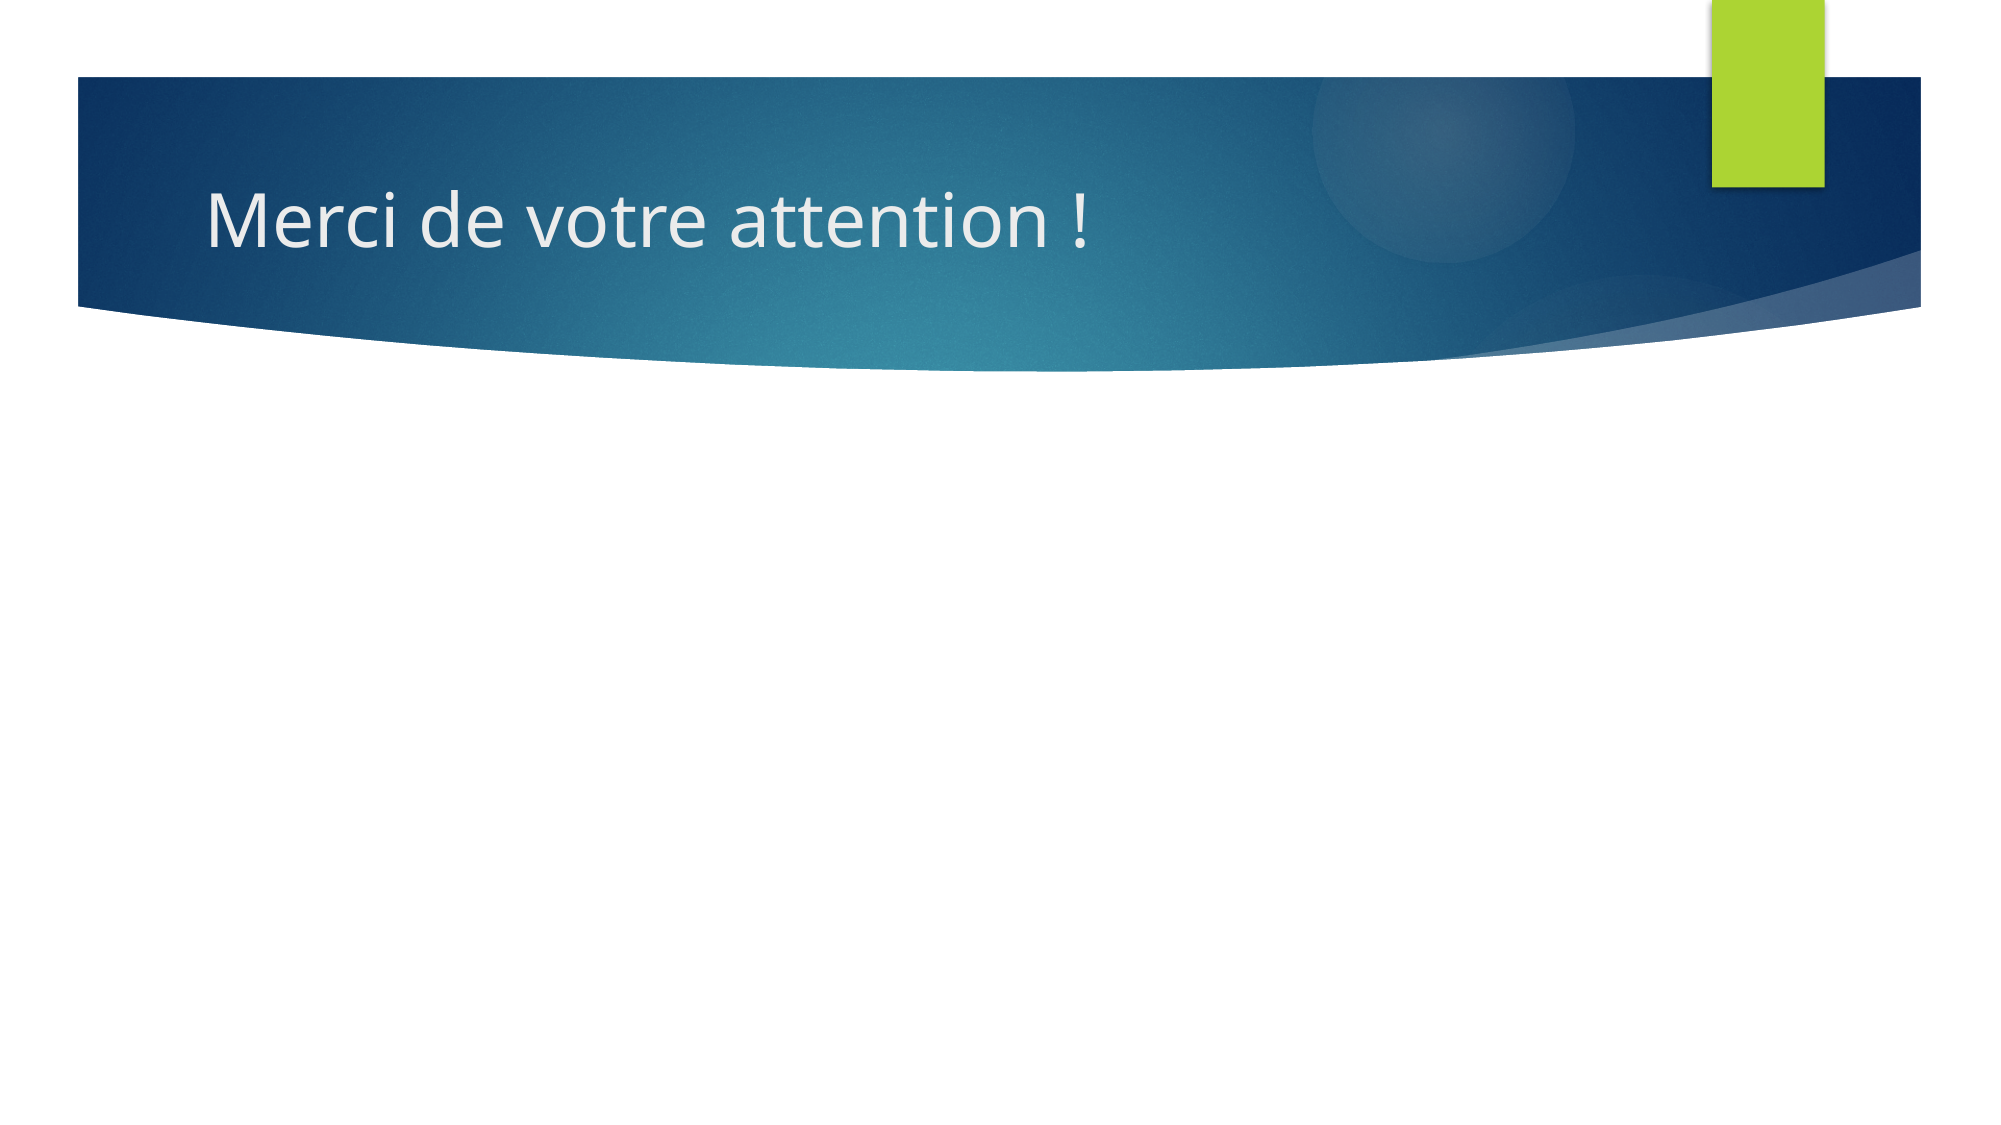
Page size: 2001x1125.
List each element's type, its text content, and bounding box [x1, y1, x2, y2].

title Merci de votre attention ! [189, 159, 1627, 276]
